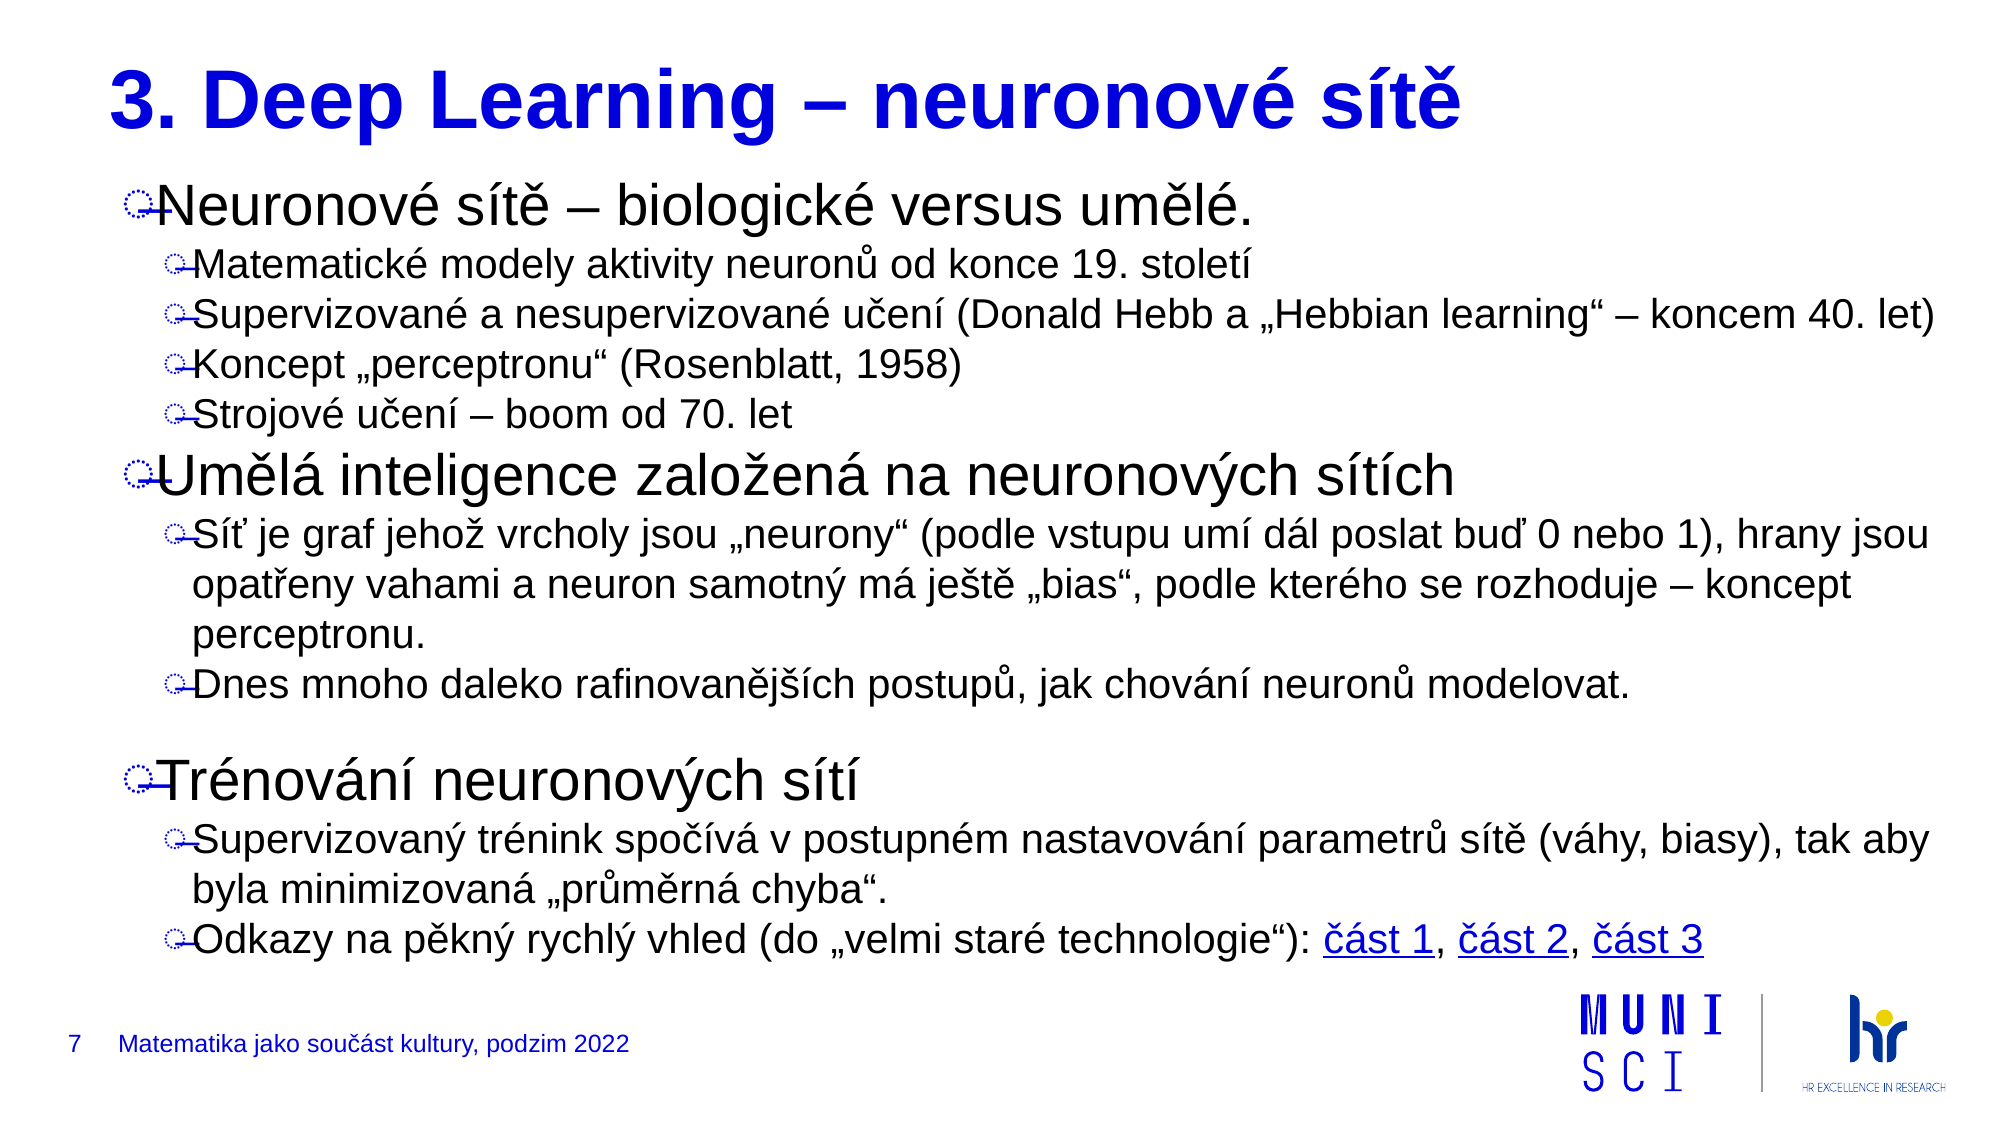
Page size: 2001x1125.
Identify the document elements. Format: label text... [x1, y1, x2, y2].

footer Matematika jako součást kultury, podzim 2022 [118, 1021, 1418, 1063]
list Neuronové sítě – biologické versus umělé. Matematické modely aktivity neuronů od konce 19. století Supervizované a nesupervizované učení (Donald Hebb a „Hebbian learning“ – koncem 40. let) Koncept „perceptronu“ (Rosenblatt, 1958) Strojové učení – boom od 70. let Umělá inteligence založená na neuronových sítích Síť je graf jehož vrcholy jsou „neurony“ (podle vstupu umí dál poslat buď 0 nebo 1), hrany jsou opatřeny vahami a neuron samotný má ještě „bias“, podle kterého se rozhoduje – koncept perceptronu. Dnes mnoho daleko rafinovanějších postupů, jak chování neuronů modelovat. Trénování neuronových sítí Supervizovaný trénink spočívá v postupném nastavování parametrů sítě (váhy, biasy), tak aby byla minimizovaná „průměrná chyba“. Odkazy na pěkný rychlý vhled (do „velmi staré technologie“): část 1, část 2, část 3 [109, 166, 1948, 912]
slide_number 7 [67, 1021, 110, 1063]
title 3. Deep Learning – neuronové sítě [109, 62, 1948, 137]
